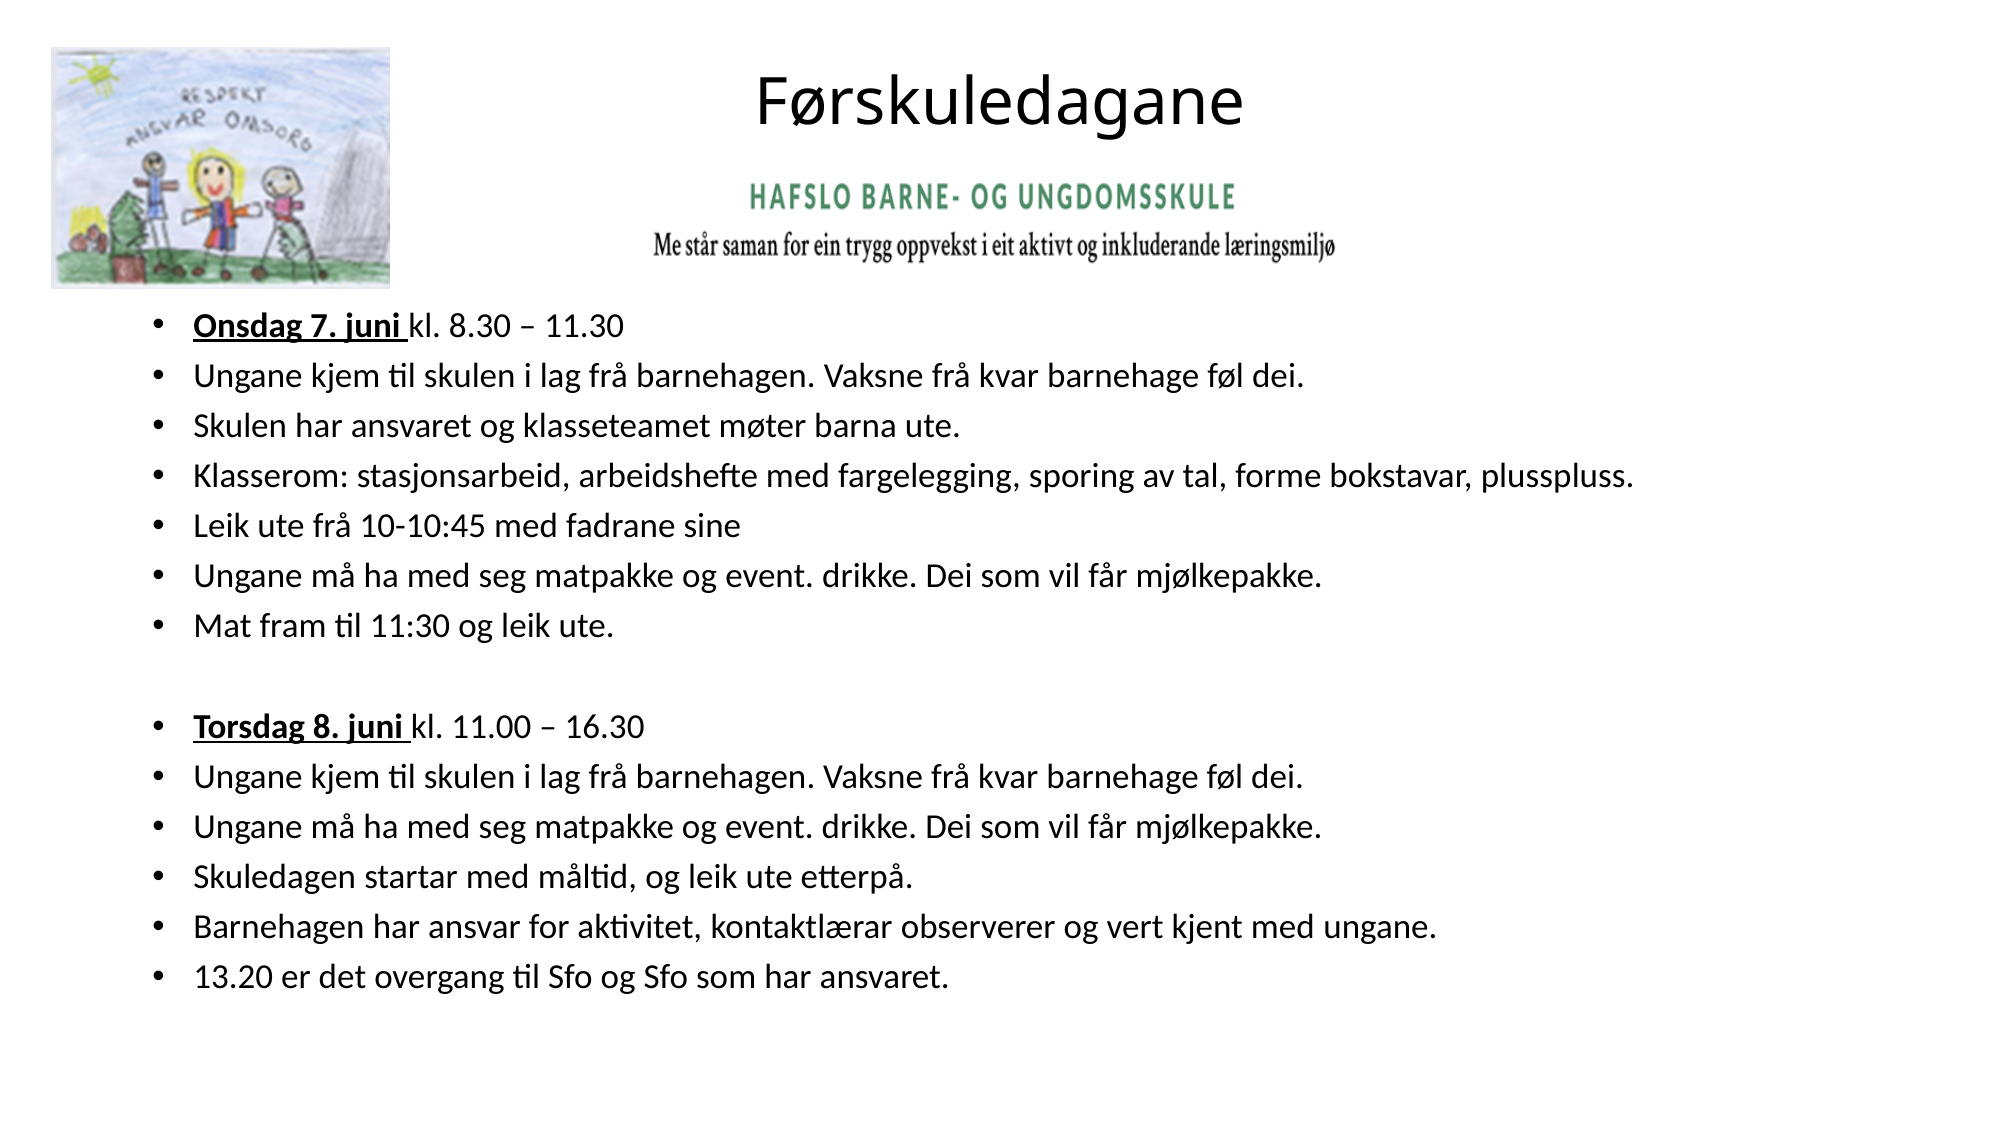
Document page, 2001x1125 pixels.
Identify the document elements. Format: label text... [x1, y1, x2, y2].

picture [51, 47, 390, 289]
title Førskuledagane [390, 59, 1863, 146]
picture [627, 153, 1362, 270]
list Onsdag 7. juni kl. 8.30 – 11.30 Ungane kjem til skulen i lag frå barnehagen. Vaksne frå kvar barnehage føl dei. Skulen har ansvaret og klasseteamet møter barna ute. Klasserom: stasjonsarbeid, arbeidshefte med fargelegging, sporing av tal, forme bokstavar, plusspluss. Leik ute frå 10-10:45 med fadrane sine Ungane må ha med seg matpakke og event. drikke. Dei som vil får mjølkepakke. Mat fram til 11:30 og leik ute. Torsdag 8. juni kl. 11.00 – 16.30 Ungane kjem til skulen i lag frå barnehagen. Vaksne frå kvar barnehage føl dei. Ungane må ha med seg matpakke og event. drikke. Dei som vil får mjølkepakke. Skuledagen startar med måltid, og leik ute etterpå. Barnehagen har ansvar for aktivitet, kontaktlærar observerer og vert kjent med ungane. 13.20 er det overgang til Sfo og Sfo som har ansvaret. [137, 299, 1863, 1014]
